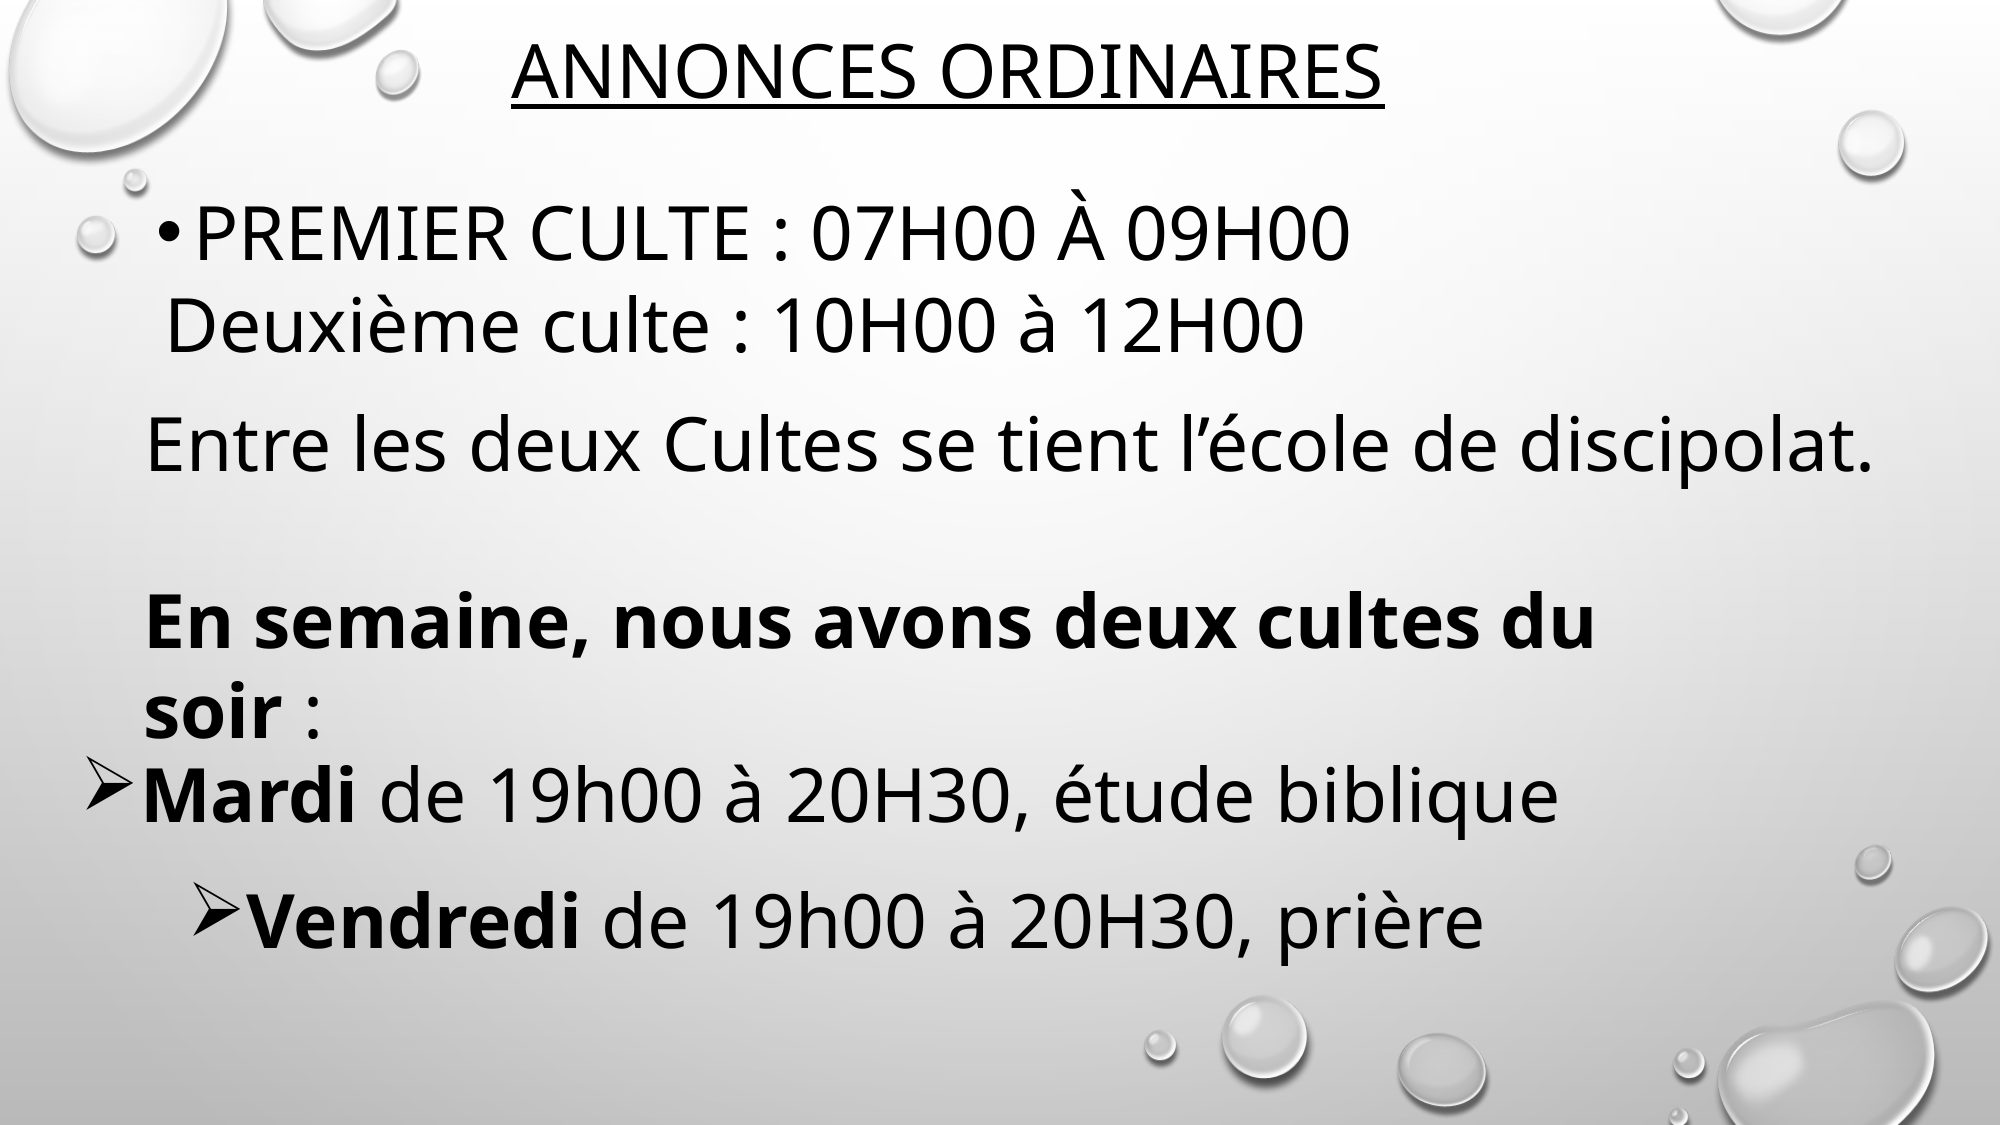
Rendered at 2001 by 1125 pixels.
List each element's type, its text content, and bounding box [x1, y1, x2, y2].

text_box Mardi de 19h00 à 20H30, étude biblique [65, 695, 1577, 846]
text_box En semaine, nous avons deux cultes du soir : [128, 566, 1666, 762]
text_box Entre les deux Cultes se tient l’école de discipolat. [130, 388, 1892, 494]
title ANNONCES ORDINAIRES [149, 24, 1747, 124]
picture [0, 0, 2000, 1125]
text_box Deuxième culte : 10H00 à 12H00 [150, 270, 1757, 375]
list premier culte : 07H00 à 09H00 [140, 159, 1874, 325]
text_box Vendredi de 19h00 à 20H30, prière [172, 820, 1570, 971]
